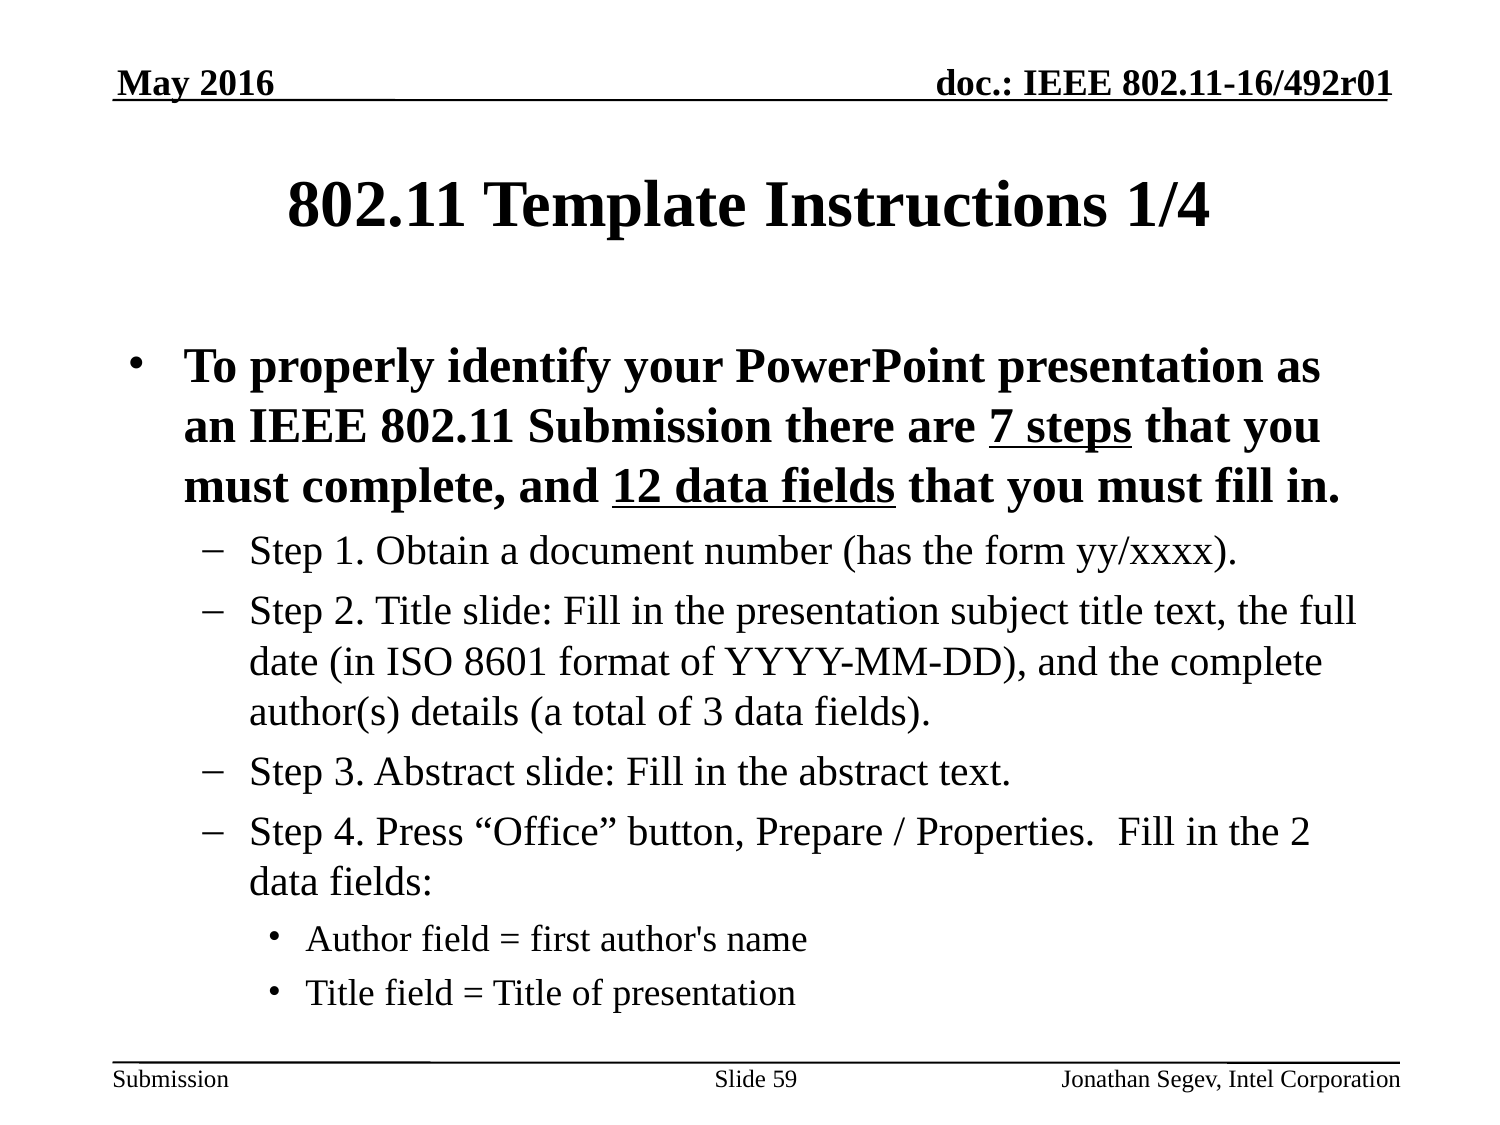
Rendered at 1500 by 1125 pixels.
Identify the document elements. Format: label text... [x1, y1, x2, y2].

list To properly identify your PowerPoint presentation as an IEEE 802.11 Submission there are 7 steps that you must complete, and 12 data fields that you must fill in. Step 1. Obtain a document number (has the form yy/xxxx). Step 2. Title slide: Fill in the presentation subject title text, the full date (in ISO 8601 format of YYYY-MM-DD), and the complete author(s) details (a total of 3 data fields). Step 3. Abstract slide: Fill in the abstract text. Step 4. Press “Office” button, Prepare / Properties. Fill in the 2 data fields: Author field = first author's name Title field = Title of presentation [112, 324, 1388, 1032]
slide_number Slide 59 [712, 1061, 800, 1123]
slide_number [116, 58, 507, 104]
title 802.11 Template Instructions 1/4 [112, 112, 1388, 288]
footer Jonathan Segev, Intel Corporation [984, 1061, 1402, 1091]
